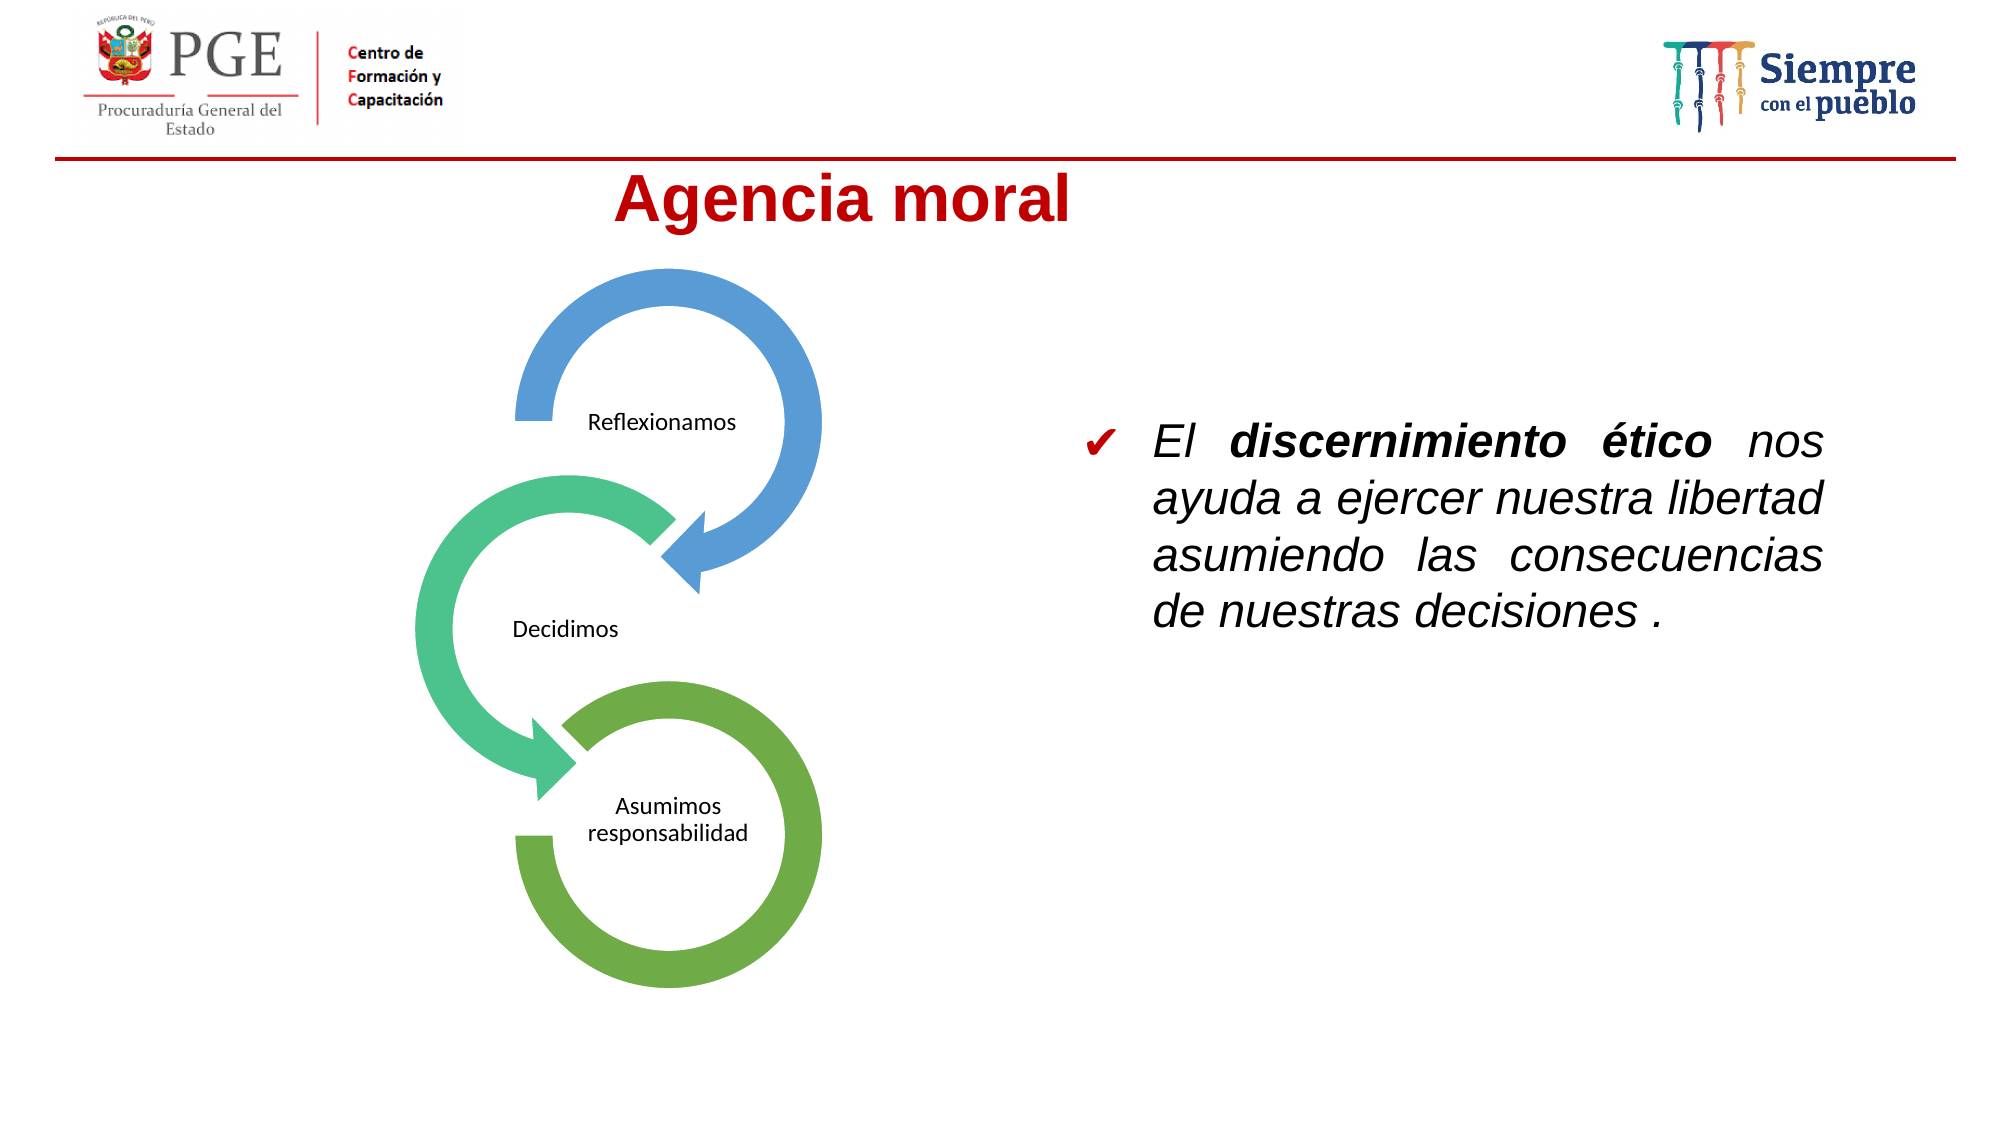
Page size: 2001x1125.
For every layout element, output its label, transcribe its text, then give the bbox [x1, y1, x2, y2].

picture [1650, 28, 1925, 140]
text_box Agencia moral [39, 138, 1088, 243]
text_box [388, 242, 849, 990]
text_box El discernimiento ético nos ayuda a ejercer nuestra libertad asumiendo las consecuencias de nuestras decisiones . [1066, 402, 1840, 645]
picture [71, 7, 468, 150]
